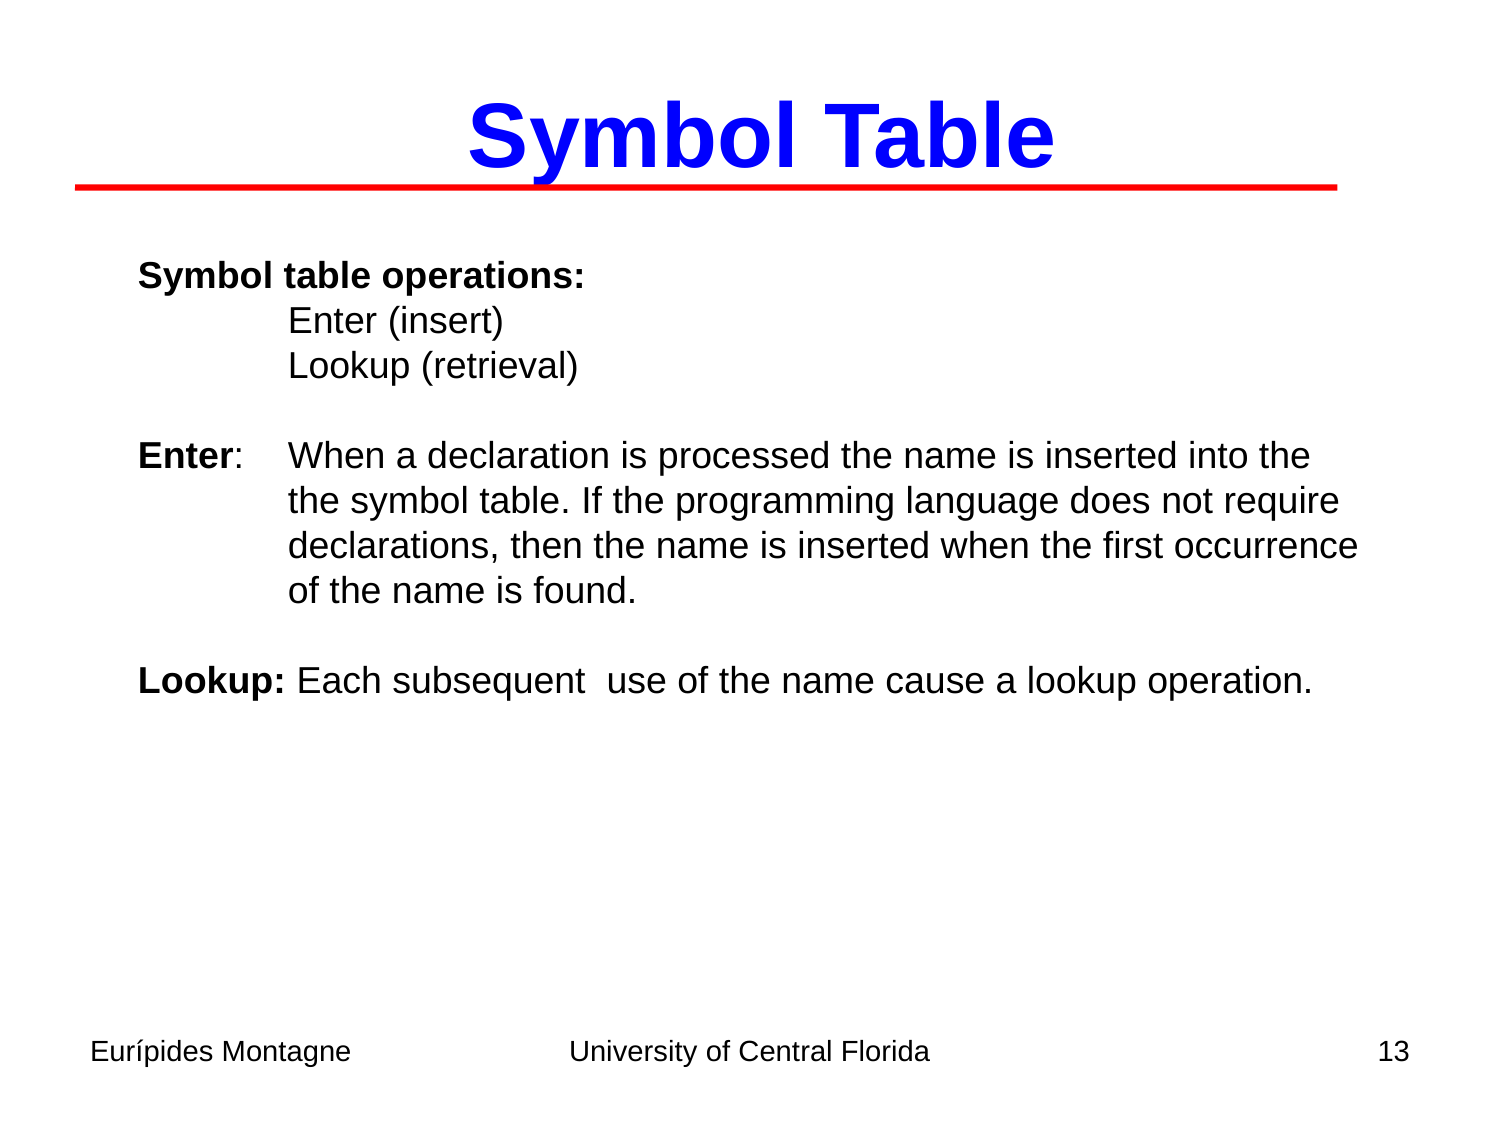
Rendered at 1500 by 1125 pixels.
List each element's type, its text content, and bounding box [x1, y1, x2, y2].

text_box Symbol table operations: Enter (insert) Lookup (retrieval) Enter: When a declaration is processed the name is inserted into the the symbol table. If the programming language does not require declarations, then the name is inserted when the first occurrence of the name is found. Lookup: Each subsequent use of the name cause a lookup operation. [123, 243, 1385, 709]
footer University of Central Florida [512, 1024, 988, 1103]
title Symbol Table [74, 37, 1426, 226]
slide_number 13 [1074, 1024, 1426, 1103]
slide_number Eurípides Montagne [74, 1024, 426, 1103]
